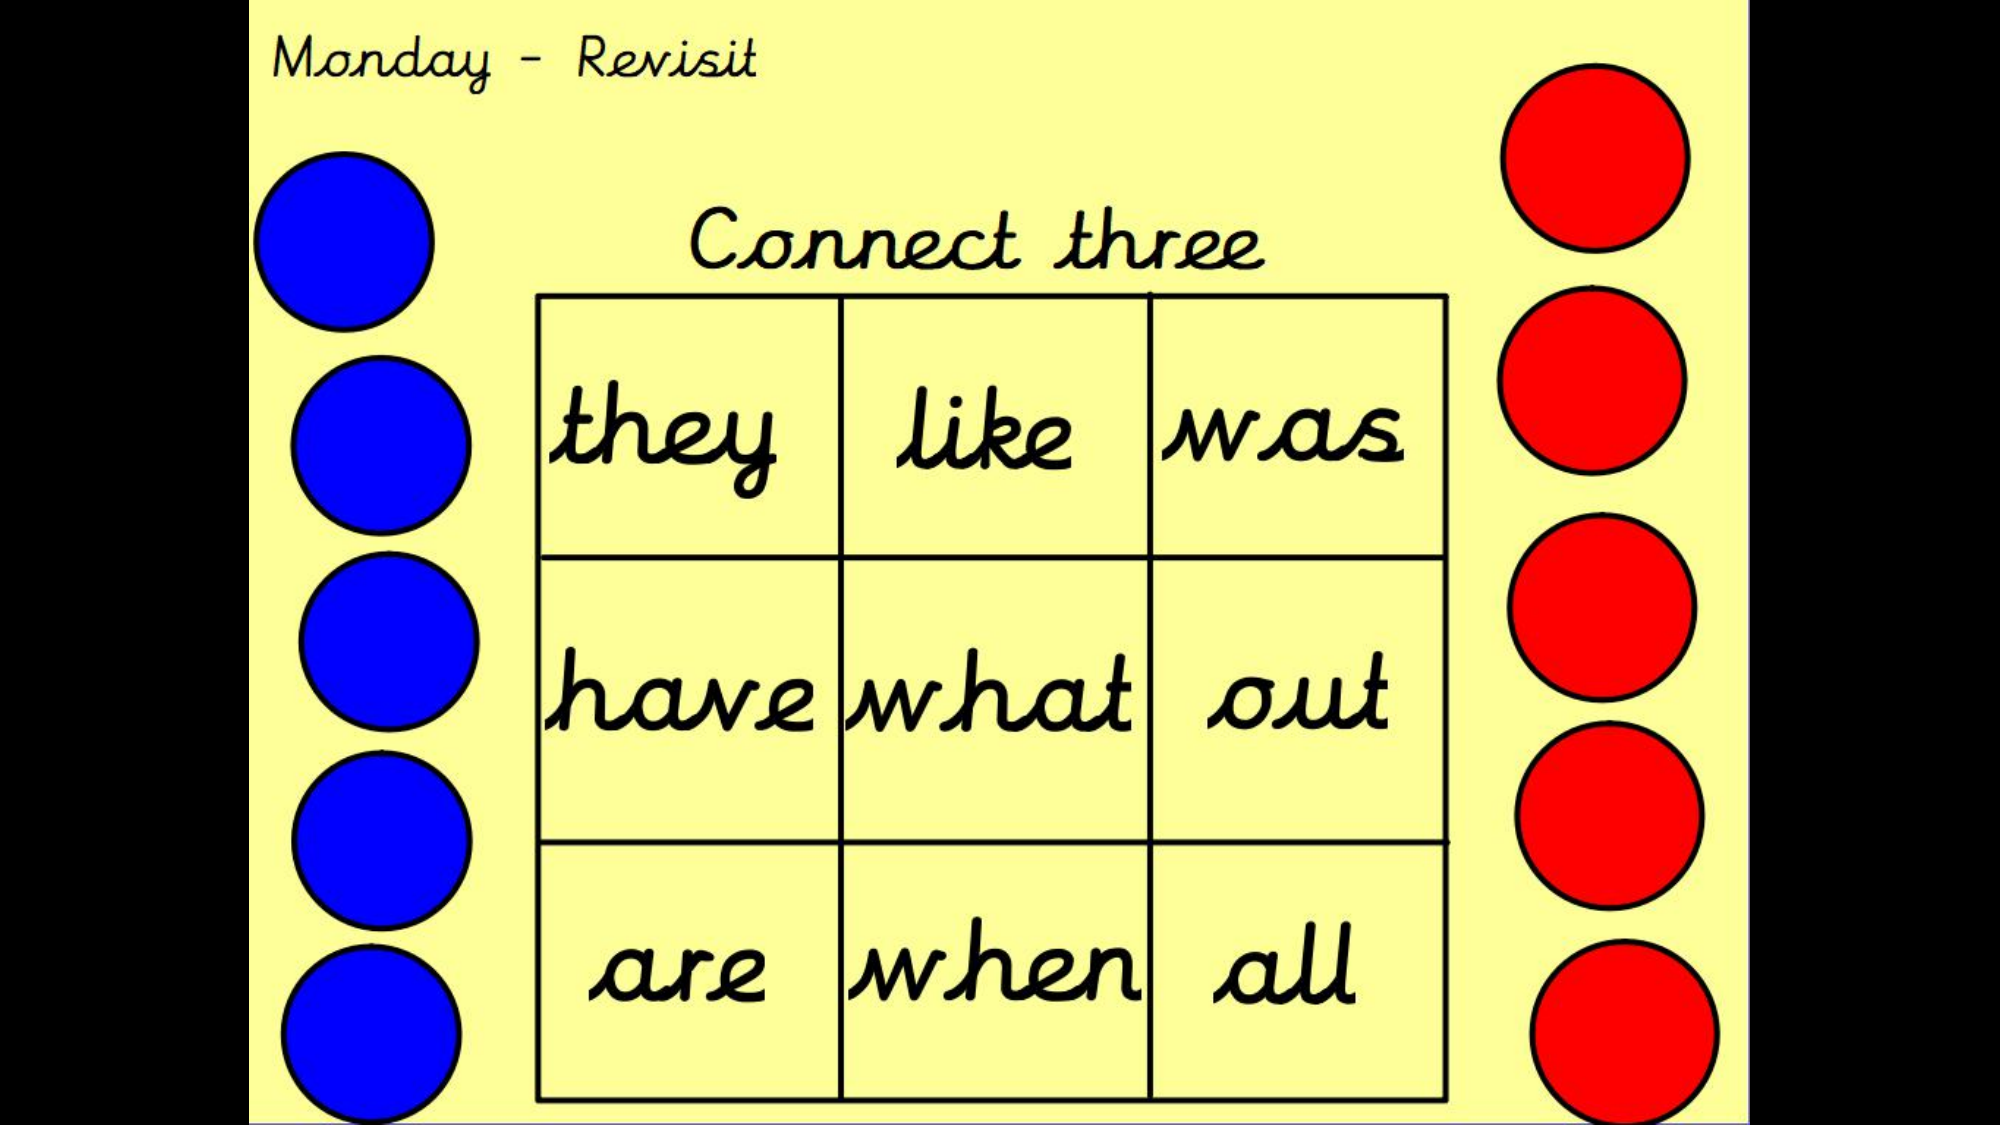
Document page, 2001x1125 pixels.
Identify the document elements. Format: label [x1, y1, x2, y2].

picture [249, 0, 1750, 1125]
